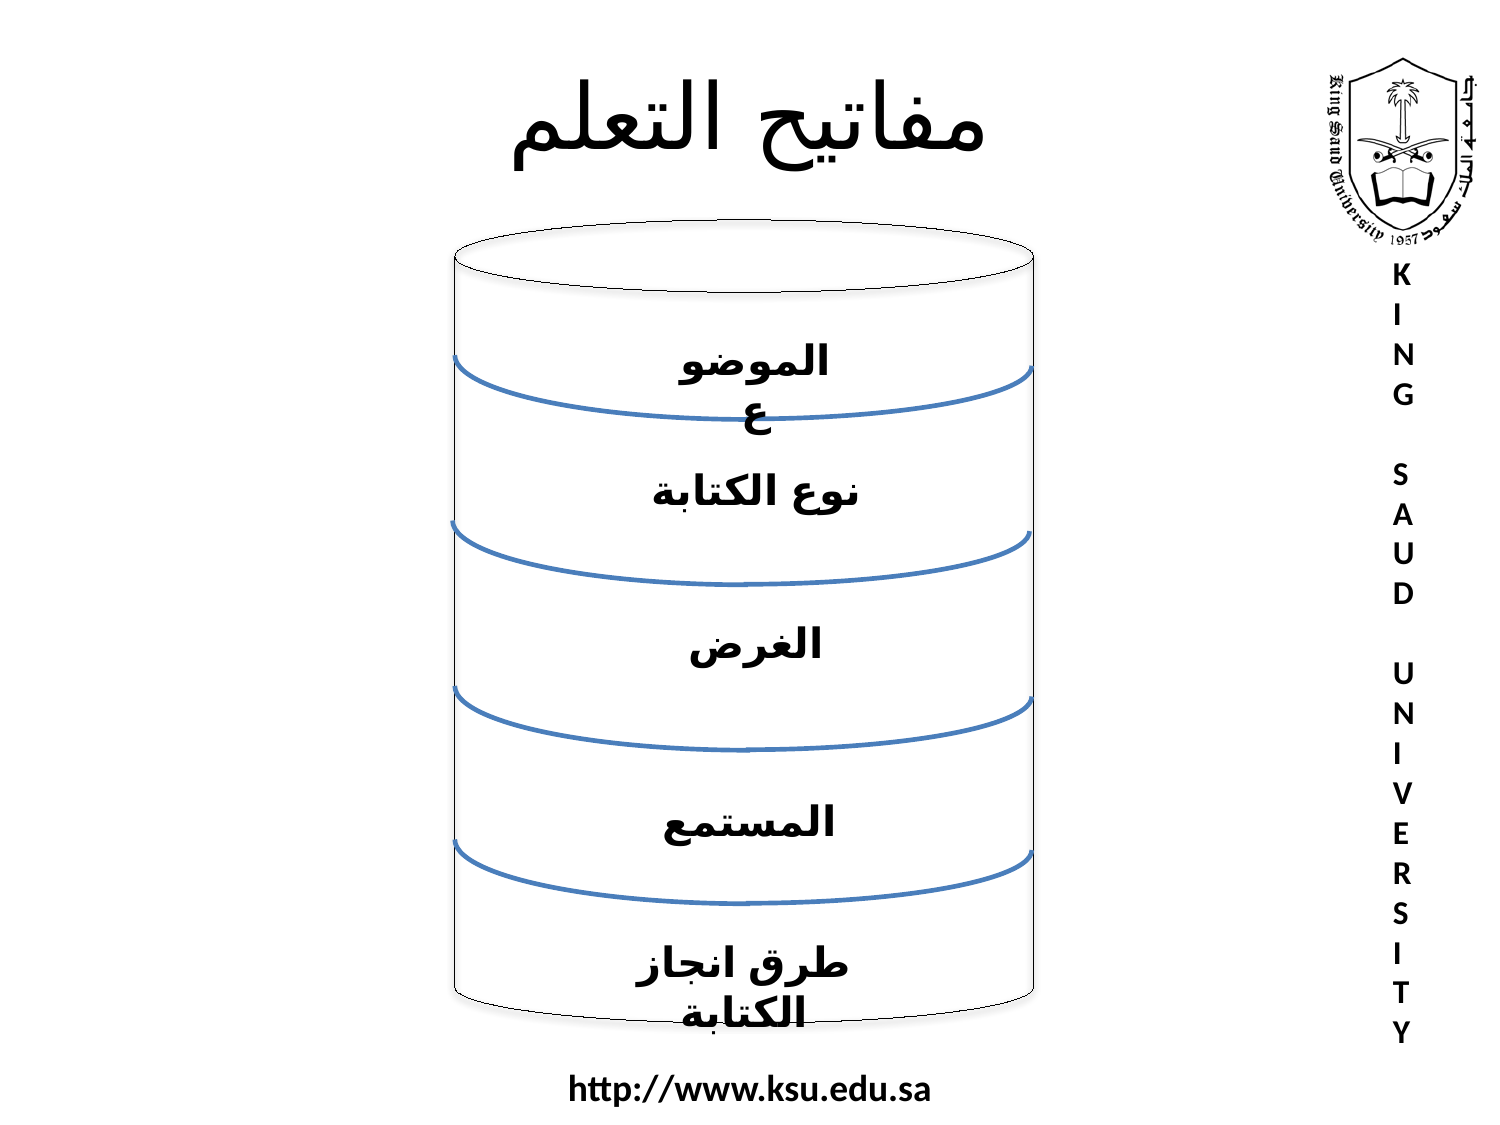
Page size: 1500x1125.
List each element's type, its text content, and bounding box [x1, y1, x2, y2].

text_box http://www.ksu.edu.sa [398, 1056, 1102, 1117]
title مفاتيح التعلم [74, 18, 1426, 207]
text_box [452, 219, 1046, 1024]
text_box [1307, 56, 1496, 1068]
